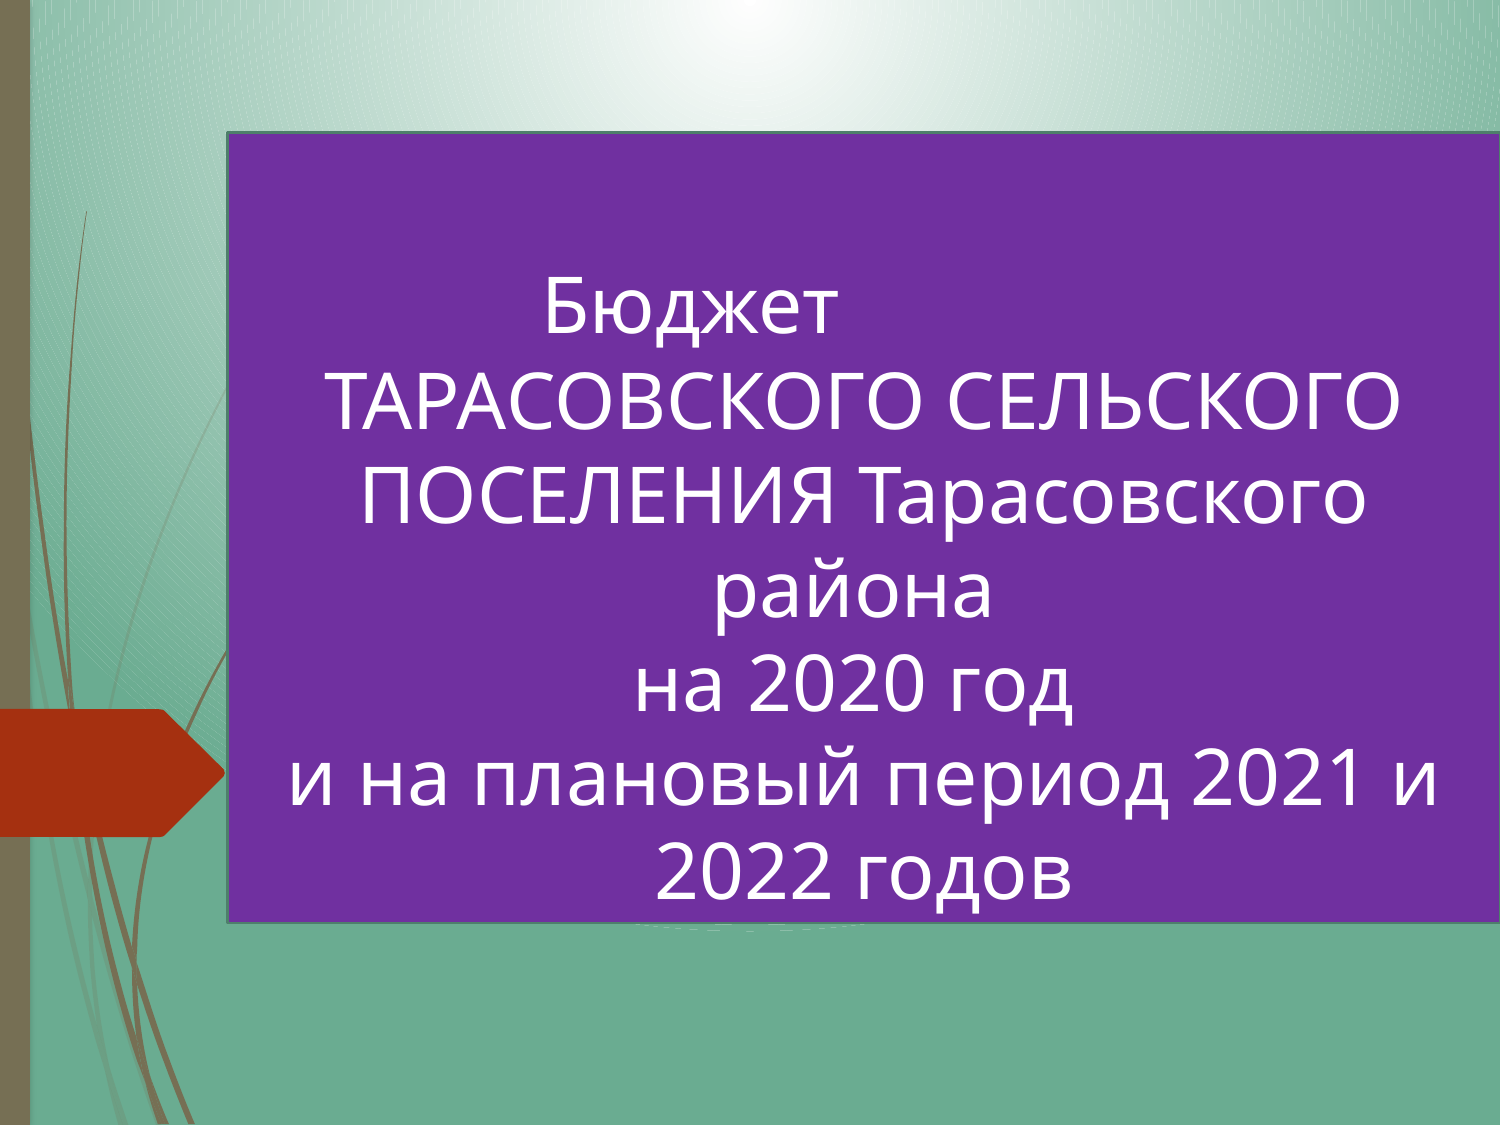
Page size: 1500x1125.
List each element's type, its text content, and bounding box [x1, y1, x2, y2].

title Бюджет ТАРАСОВСКОГО СЕЛЬСКОГО ПОСЕЛЕНИЯ Тарасовского района на 2020 год и на плановый период 2021 и 2022 годов [226, 131, 1500, 924]
